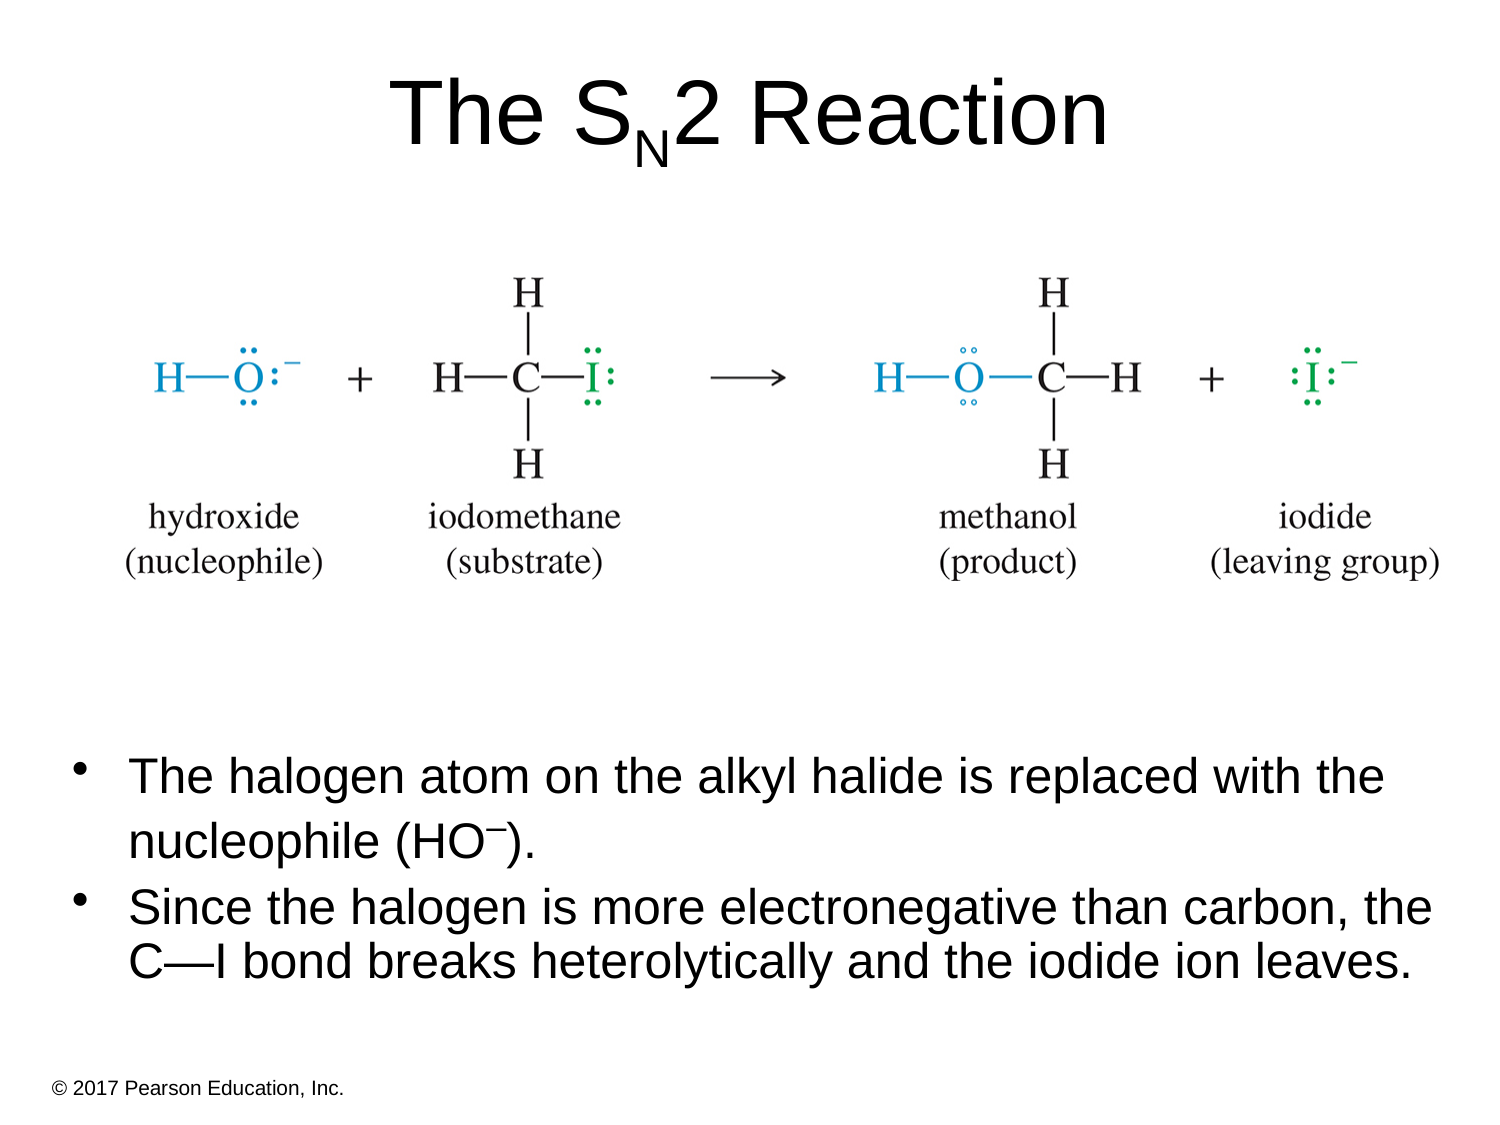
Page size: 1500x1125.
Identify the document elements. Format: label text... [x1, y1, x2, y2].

title The SN2 Reaction [75, 45, 1425, 233]
picture [49, 255, 1451, 588]
text_box The halogen atom on the alkyl halide is replaced with the nucleophile (HO–). Since the halogen is more electronegative than carbon, the C—I bond breaks heterolytically and the iodide ion leaves. [57, 742, 1458, 1006]
